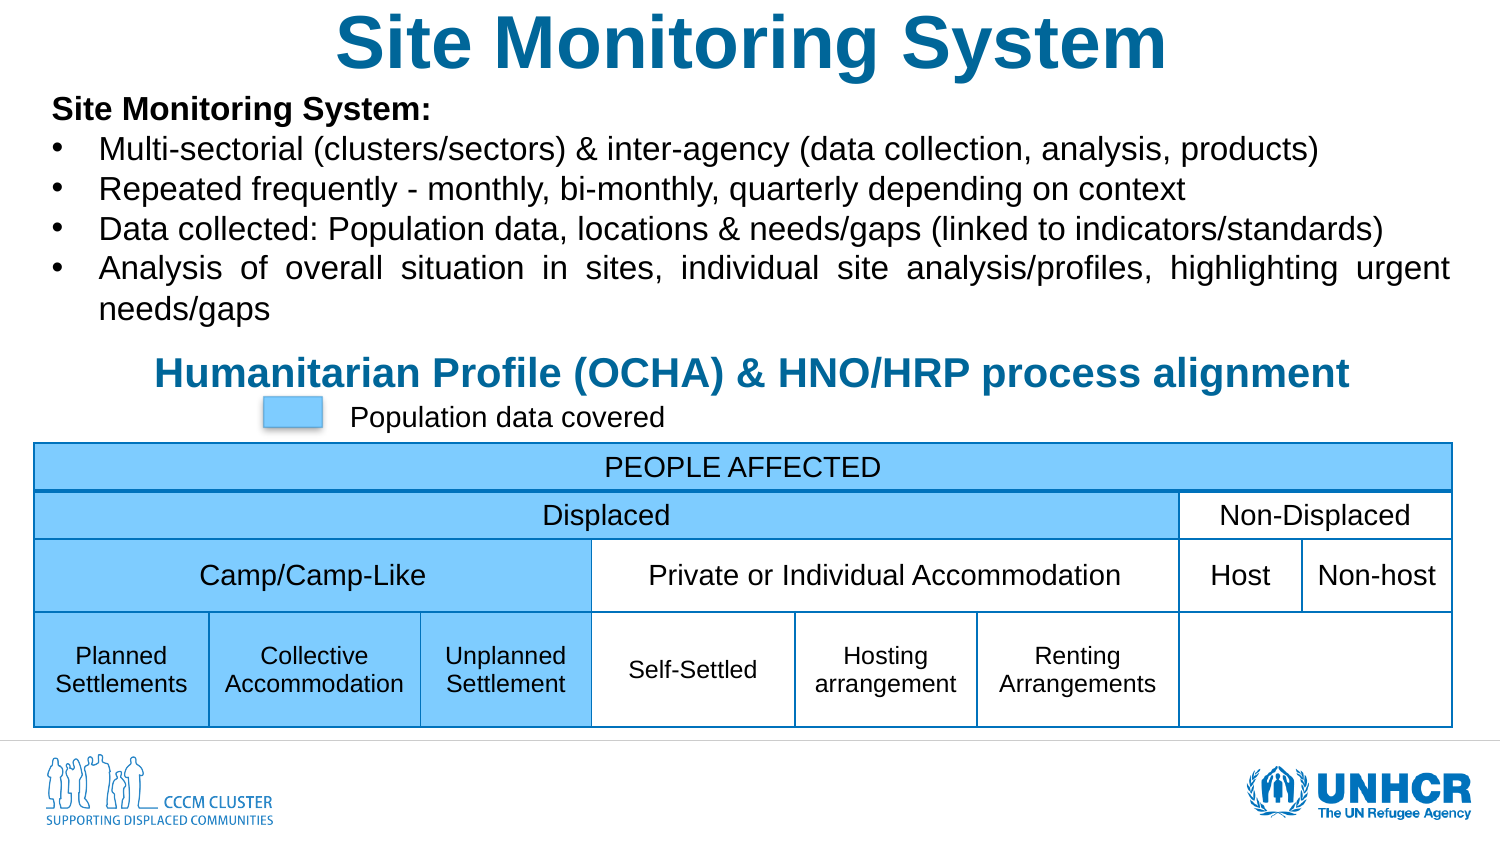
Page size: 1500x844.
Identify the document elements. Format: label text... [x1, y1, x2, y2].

table_cell Self-Settled [592, 613, 794, 726]
table_cell Non-Displaced [1180, 493, 1451, 538]
table_cell Private or Individual Accommodation [592, 540, 1178, 611]
table_cell Unplanned Settlement [421, 613, 591, 726]
table_cell Collective Accommodation [210, 613, 420, 726]
title Site Monitoring System [34, 0, 1471, 85]
table_cell Hosting arrangement [796, 613, 976, 726]
text_box Population data covered [335, 391, 746, 442]
table_header PEOPLE AFFECTED [35, 444, 1451, 489]
table_cell Renting Arrangements [978, 613, 1178, 726]
table_cell Planned Settlements [35, 613, 208, 726]
text_box Humanitarian Profile (OCHA) & HNO/HRP process alignment [43, 347, 1461, 397]
picture [0, 0, 1500, 844]
table_cell Camp/Camp-Like [35, 540, 591, 611]
table_cell Displaced [35, 493, 1178, 538]
table_cell Non-host [1303, 540, 1451, 611]
text_box [263, 396, 323, 428]
table_cell Host [1180, 540, 1301, 611]
table_cell [1180, 613, 1451, 726]
text_box Site Monitoring System: Multi-sectorial (clusters/sectors) & inter-agency (data collection, analysis, products) Repeated frequently - monthly, bi-monthly, quarterly depending on context Data collected: Population data, locations & needs/gaps (linked to indicators/standards) Analysis of overall situation in sites, individual site analysis/profiles, highlighting urgent needs/gaps [36, 85, 1468, 334]
